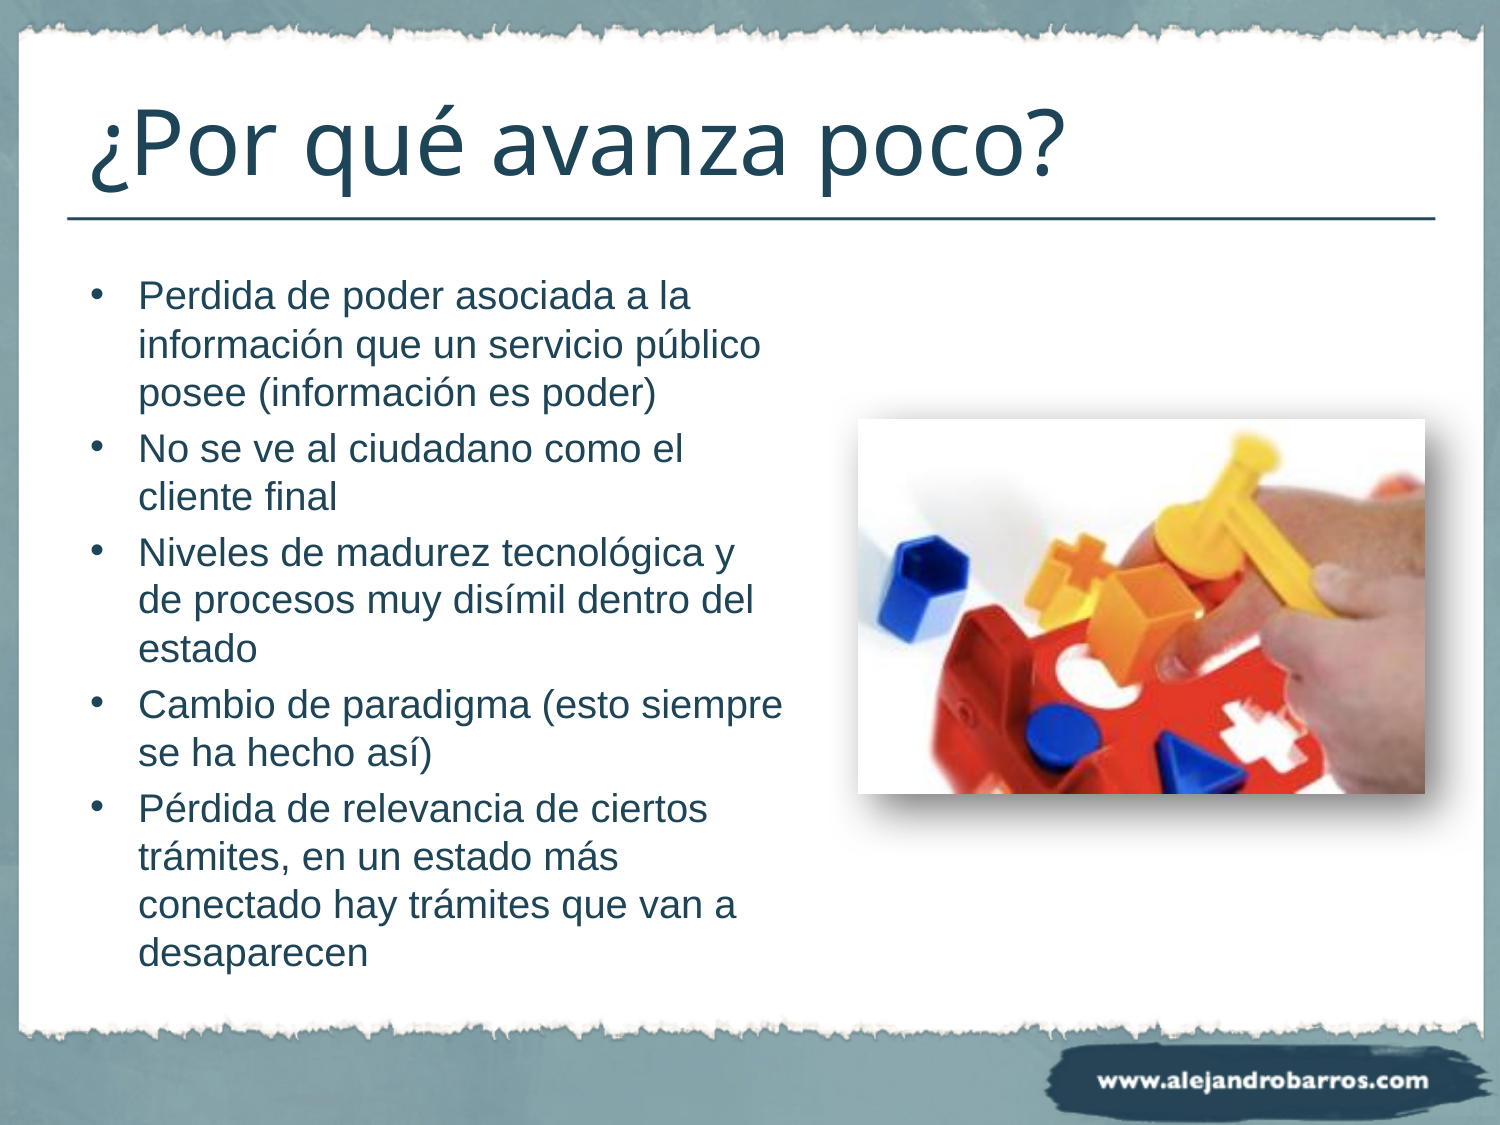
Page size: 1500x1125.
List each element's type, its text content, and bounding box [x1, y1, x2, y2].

title ¿Por qué avanza poco? [75, 45, 1425, 233]
picture [0, 0, 1500, 1125]
list Perdida de poder asociada a la información que un servicio público posee (información es poder) No se ve al ciudadano como el cliente final Niveles de madurez tecnológica y de procesos muy disímil dentro del estado Cambio de paradigma (esto siempre se ha hecho así) Pérdida de relevancia de ciertos trámites, en un estado más conectado hay trámites que van a desaparecen [75, 262, 807, 1005]
